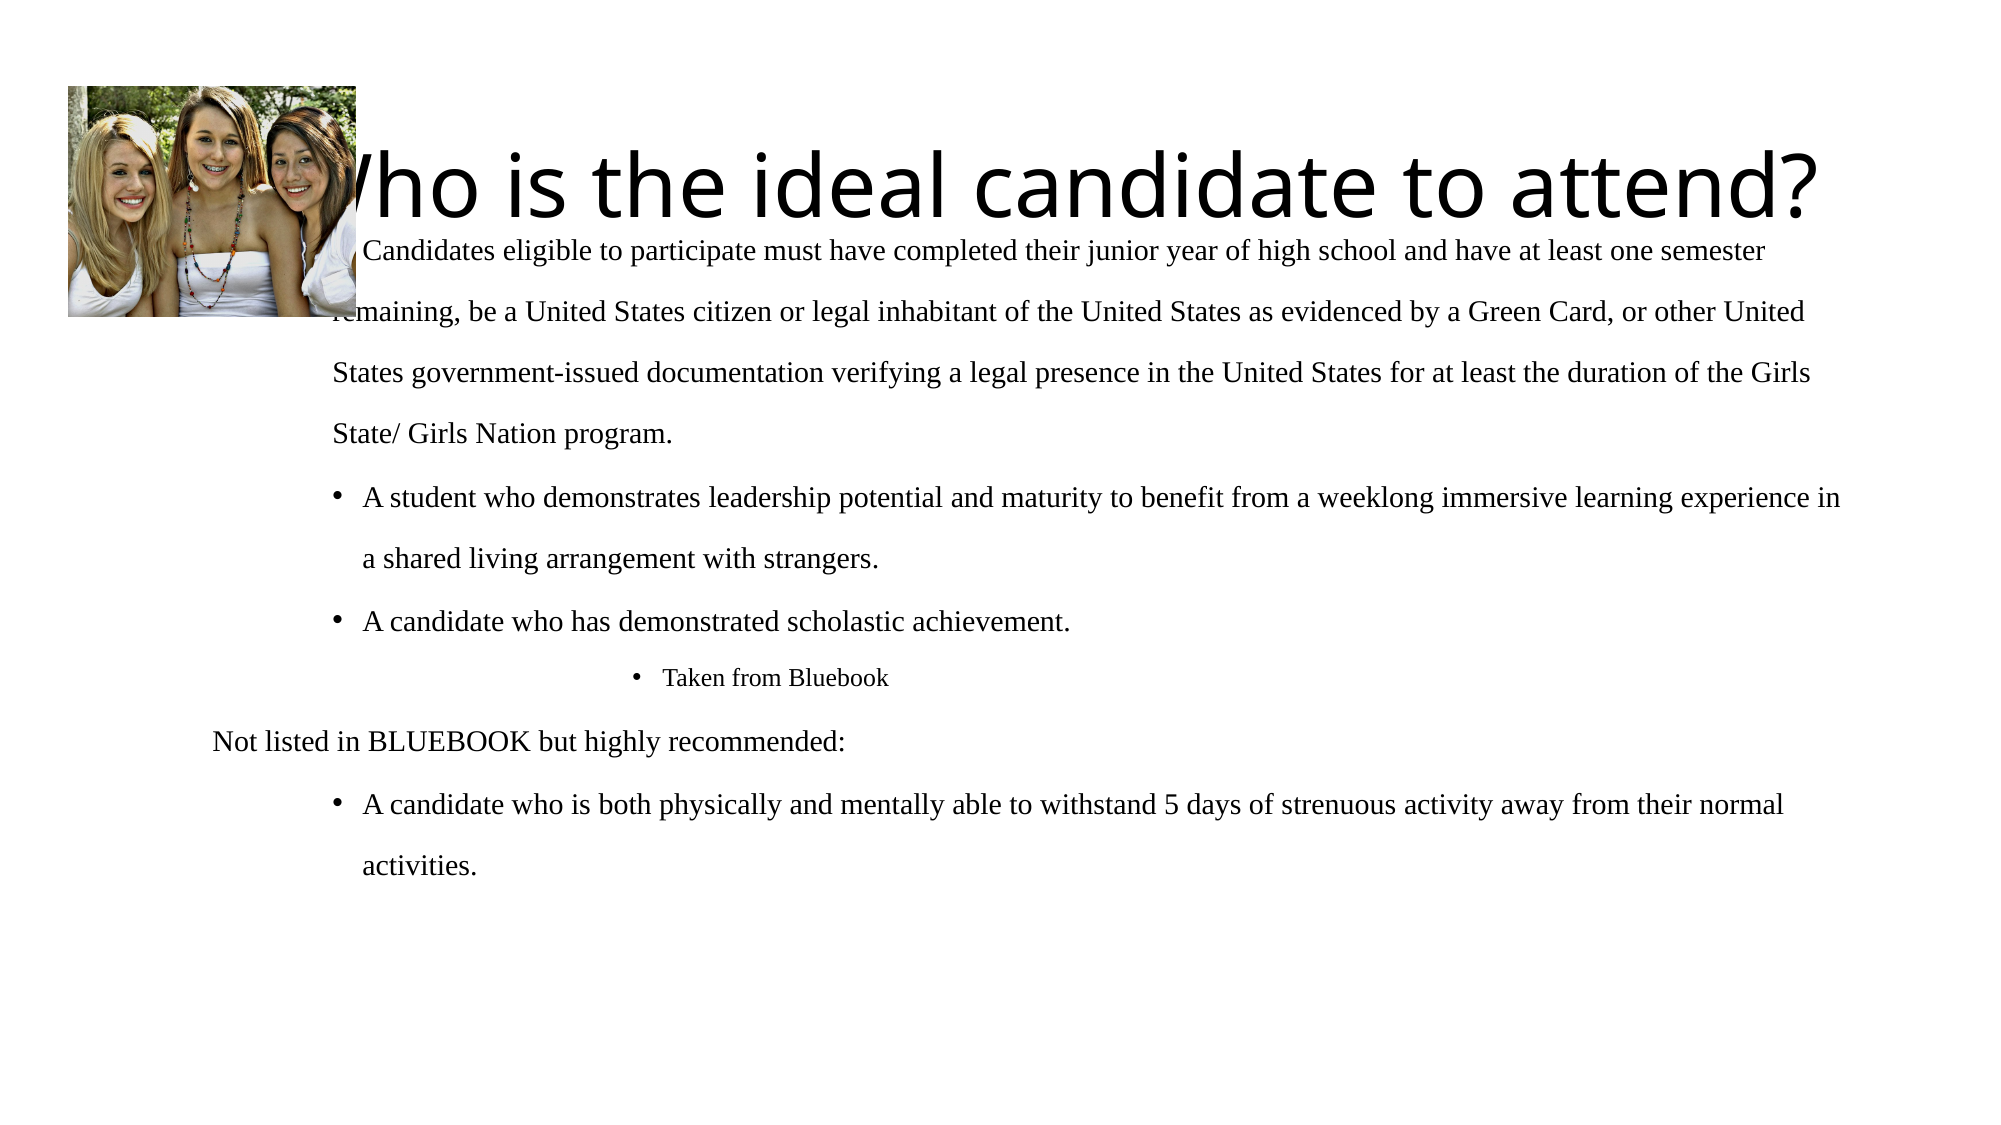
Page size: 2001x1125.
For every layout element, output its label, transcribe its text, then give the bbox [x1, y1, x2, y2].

picture [67, 86, 356, 317]
list Candidates eligible to participate must have completed their junior year of high school and have at least one semester remaining, be a United States citizen or legal inhabitant of the United States as evidenced by a Green Card, or other United States government-issued documentation verifying a legal presence in the United States for at least the duration of the Girls State/ Girls Nation program. A student who demonstrates leadership potential and maturity to benefit from a weeklong immersive learning experience in a shared living arrangement with strangers. A candidate who has demonstrated scholastic achievement. Taken from Bluebook Not listed in BLUEBOOK but highly recommended: A candidate who is both physically and mentally able to withstand 5 days of strenuous activity away from their normal activities. [137, 197, 1863, 1067]
title Who is the ideal candidate to attend? [132, 32, 1858, 197]
